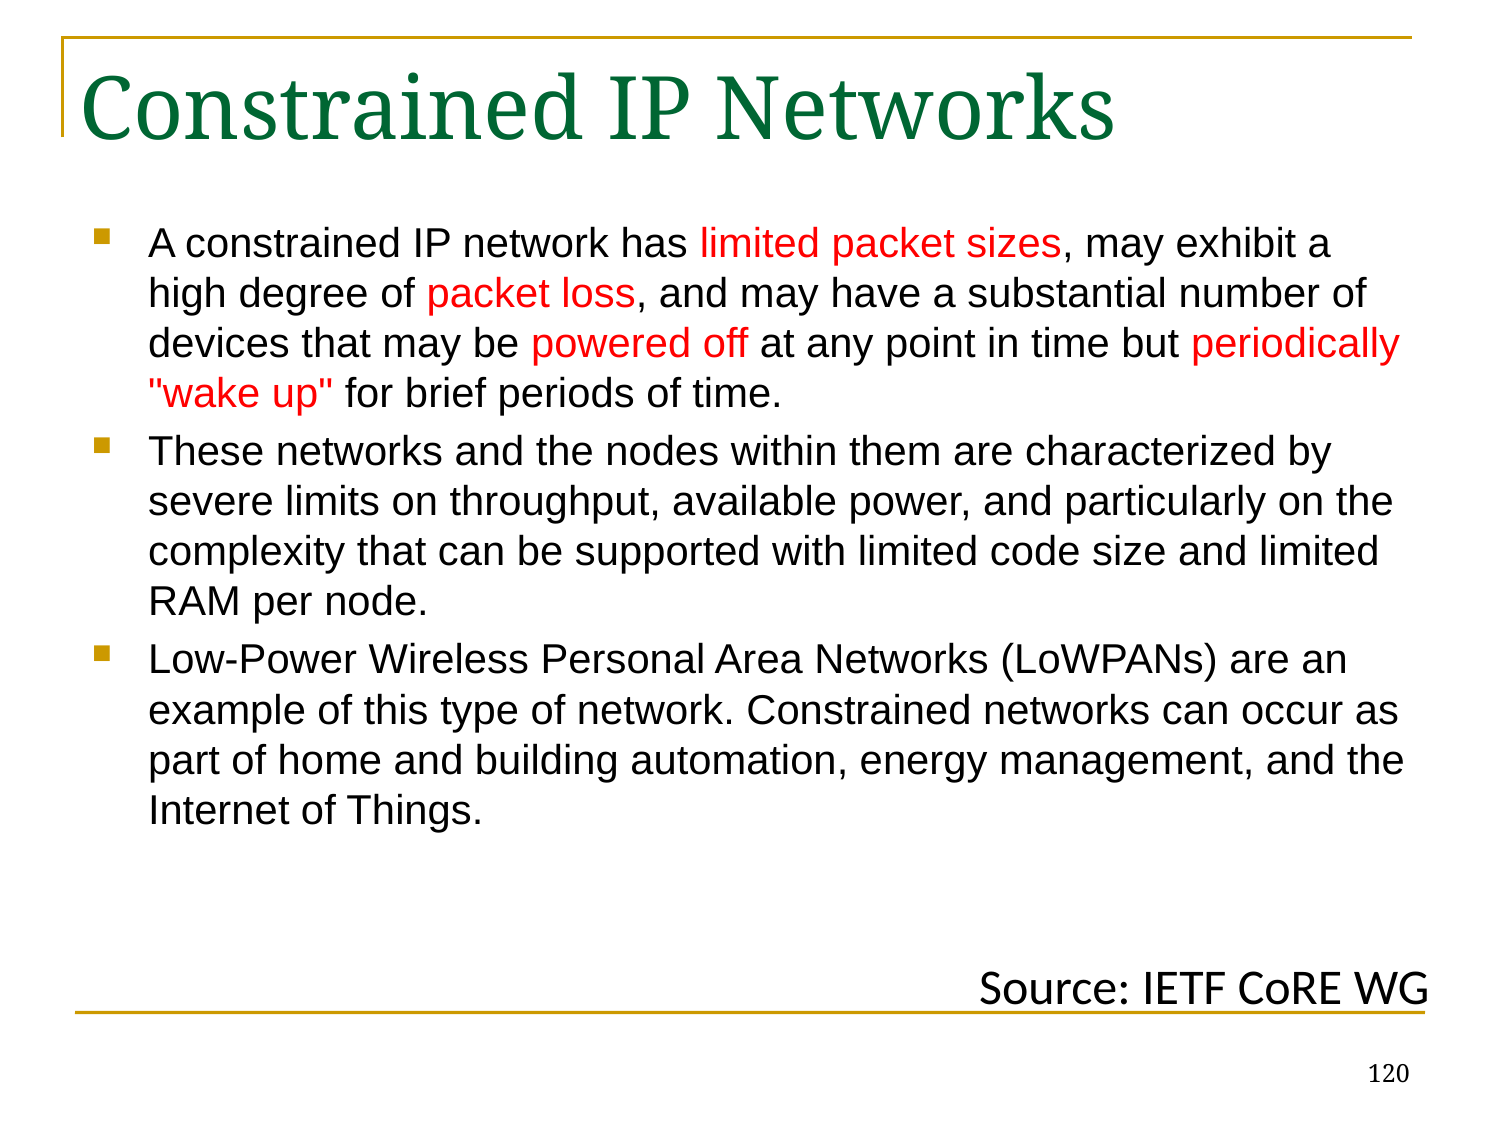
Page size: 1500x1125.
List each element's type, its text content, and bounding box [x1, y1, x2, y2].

list A constrained IP network has limited packet sizes, may exhibit a high degree of packet loss, and may have a substantial number of devices that may be powered off at any point in time but periodically "wake up" for brief periods of time. These networks and the nodes within them are characterized by severe limits on throughput, available power, and particularly on the complexity that can be supported with limited code size and limited RAM per node. Low-Power Wireless Personal Area Networks (LoWPANs) are an example of this type of network. Constrained networks can occur as part of home and building automation, energy management, and the Internet of Things. [76, 208, 1427, 951]
text_box Source: IETF CoRE WG [964, 947, 1445, 1023]
title Constrained IP Networks [64, 44, 1415, 232]
slide_number 120 [1074, 1023, 1426, 1100]
